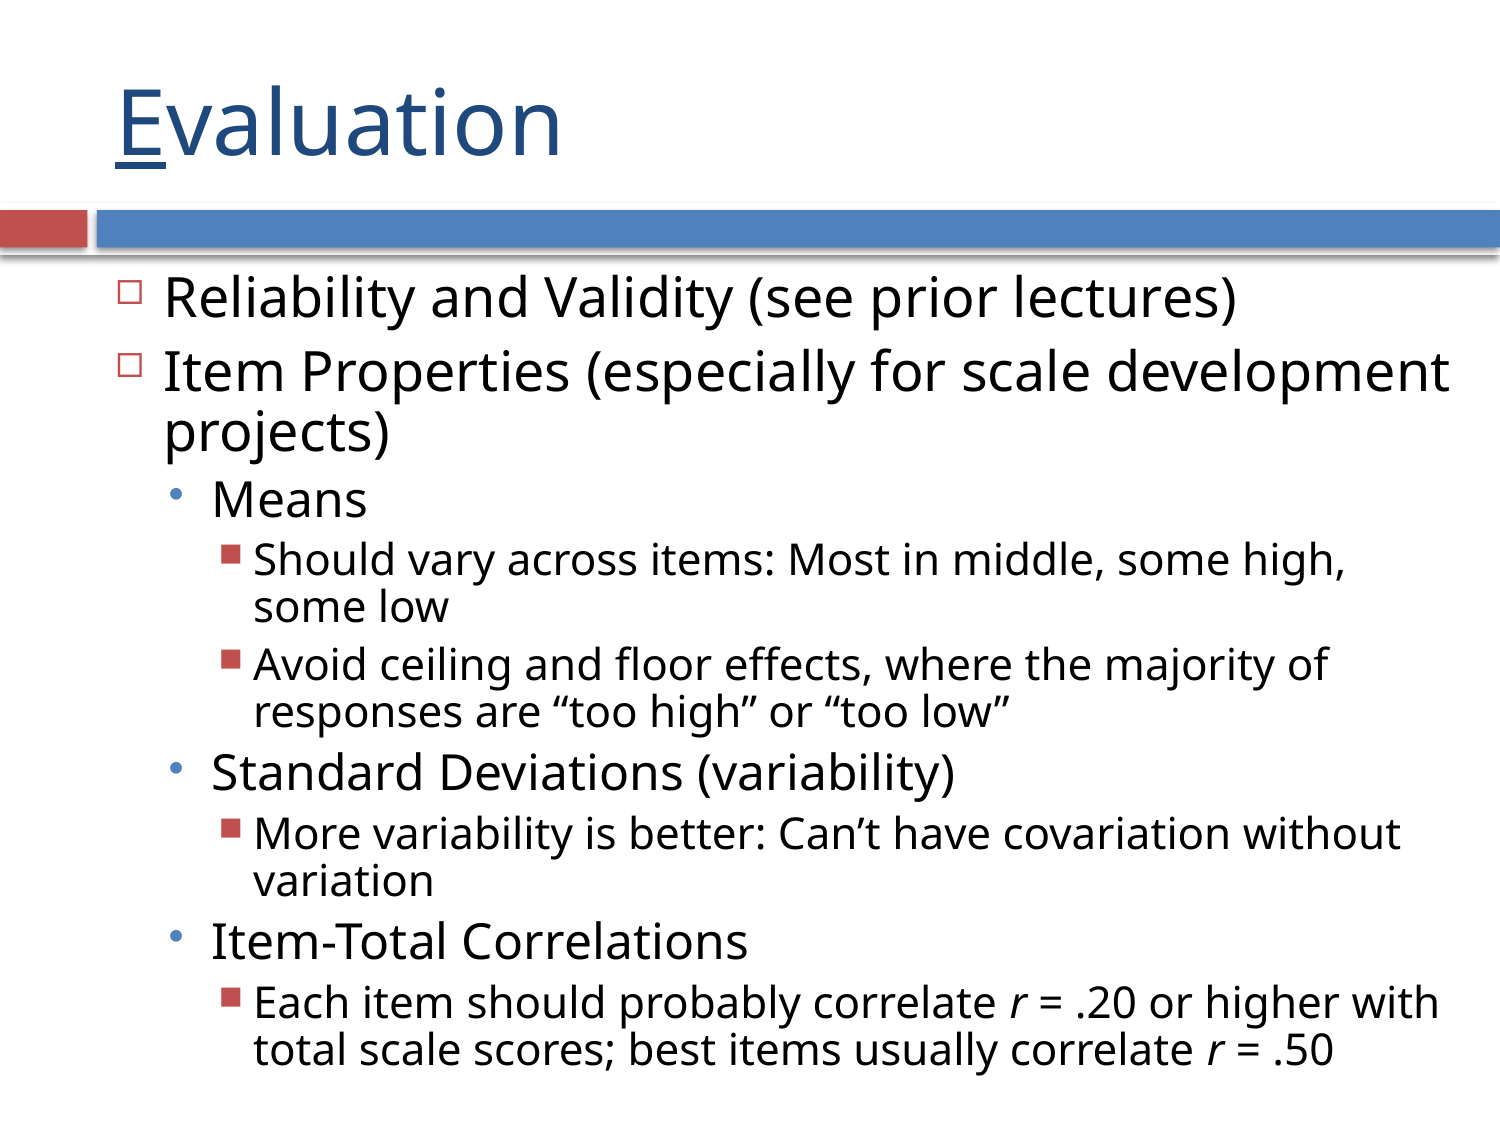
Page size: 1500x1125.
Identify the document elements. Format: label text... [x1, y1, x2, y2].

list Reliability and Validity (see prior lectures) Item Properties (especially for scale development projects) Means Should vary across items: Most in middle, some high, some low Avoid ceiling and floor effects, where the majority of responses are “too high” or “too low” Standard Deviations (variability) More variability is better: Can’t have covariation without variation Item-Total Correlations Each item should probably correlate r = .20 or higher with total scale scores; best items usually correlate r = .50 [100, 262, 1475, 1100]
title Evaluation [100, 37, 1438, 200]
